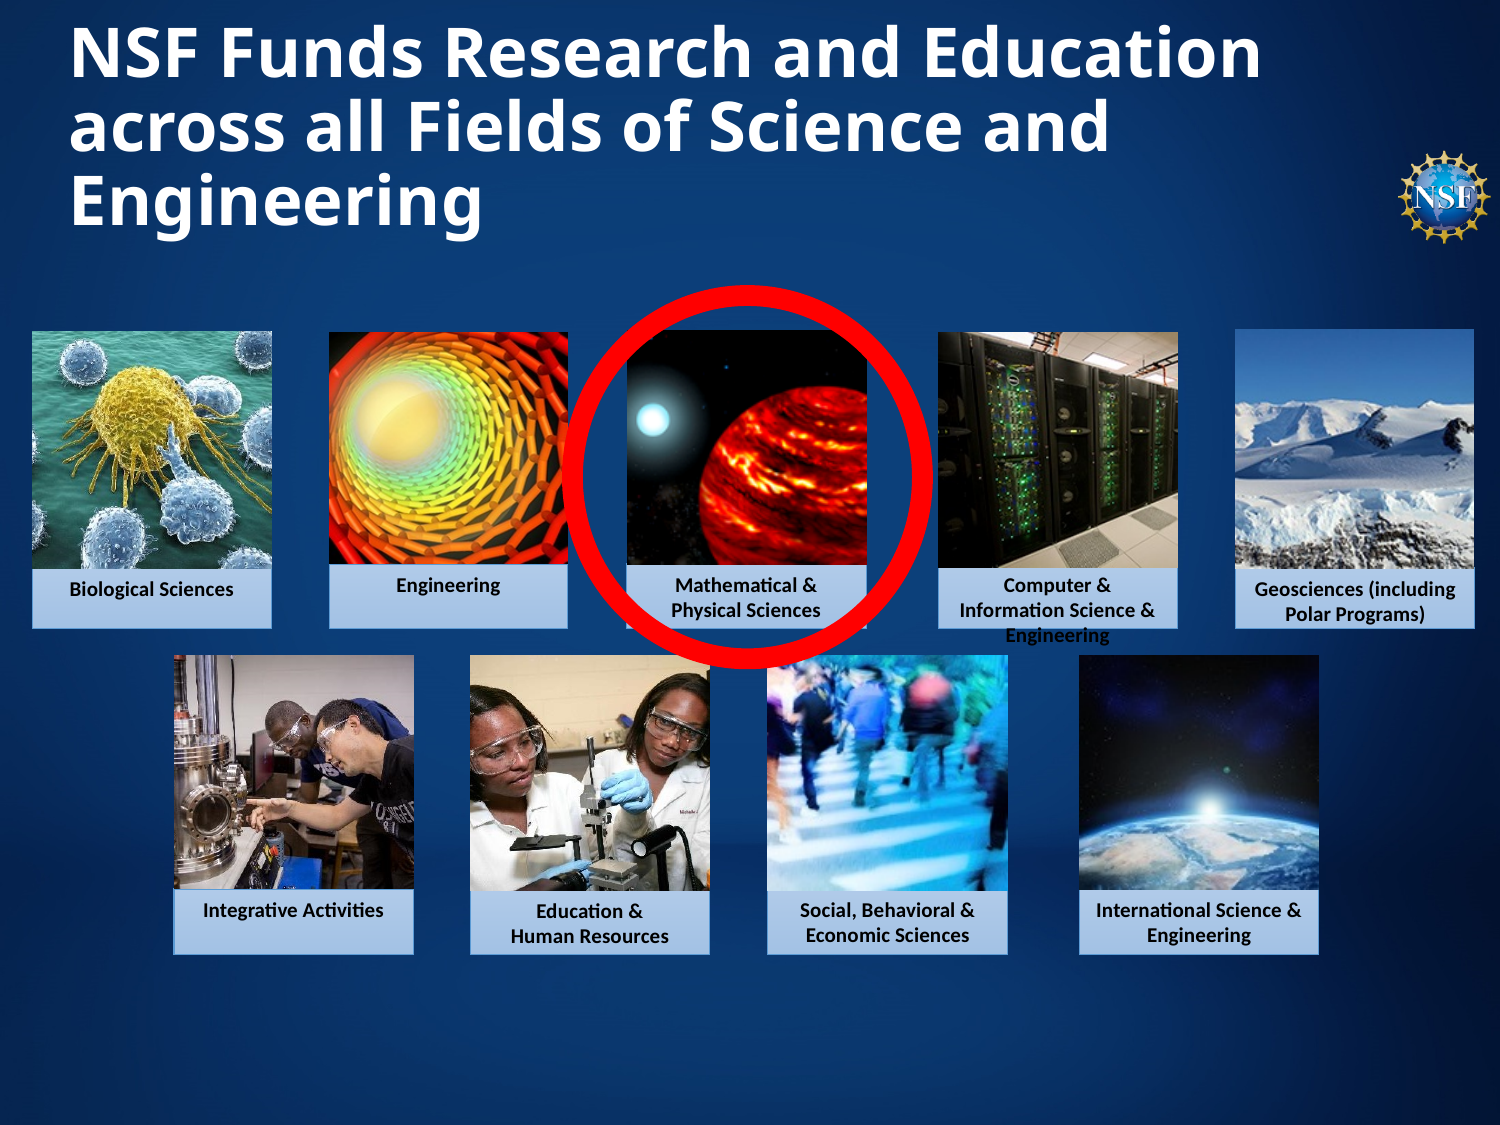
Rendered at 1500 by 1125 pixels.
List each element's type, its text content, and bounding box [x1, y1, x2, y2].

text_box [644, 294, 851, 329]
picture [0, 0, 1500, 1125]
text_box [32, 329, 1475, 955]
title NSF Funds Research and Education across all Fields of Science and Engineering [53, 20, 1348, 238]
